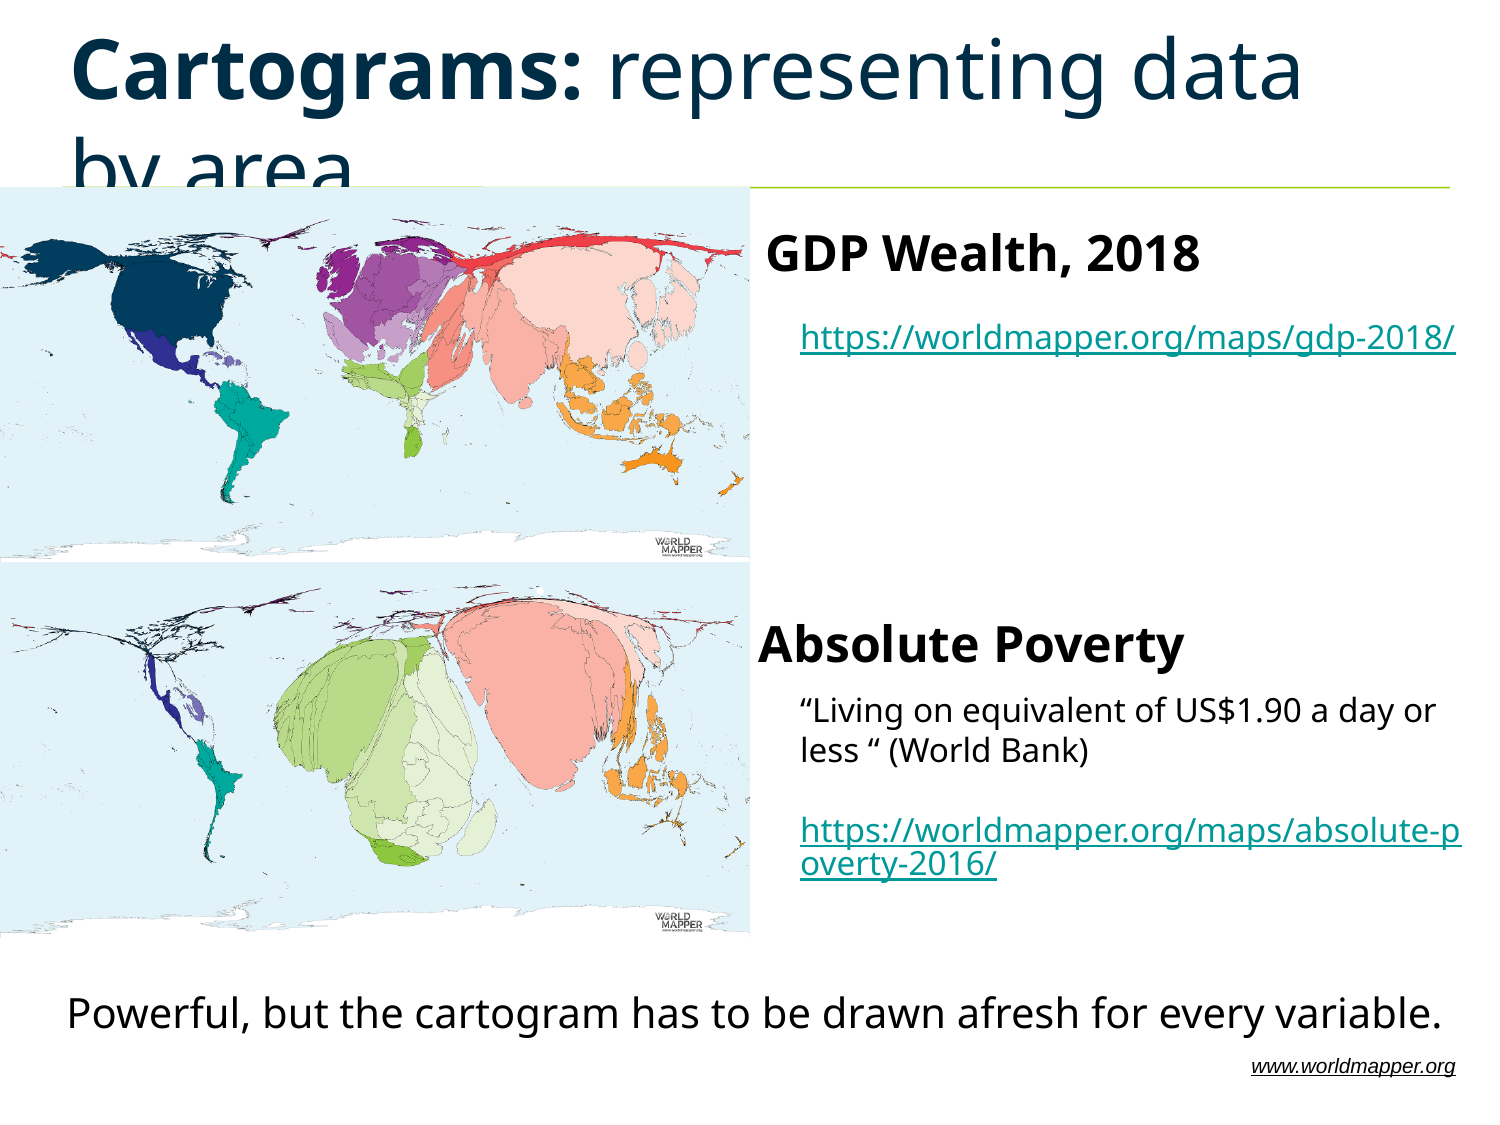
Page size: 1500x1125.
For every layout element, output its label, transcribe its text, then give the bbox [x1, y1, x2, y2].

text_box Powerful, but the cartogram has to be drawn afresh for every variable. [51, 979, 1458, 1044]
text_box Absolute Poverty [754, 604, 1201, 680]
text_box GDP Wealth, 2018 [754, 214, 1216, 290]
text_box https://worldmapper.org/maps/gdp-2018/ [785, 278, 1483, 429]
text_box www.worldmapper.org [1236, 1044, 1477, 1085]
picture [0, 187, 751, 938]
text_box “Living on equivalent of US$1.90 a day or less “ (World Bank) https://worldmapper.org/maps/absolute-poverty-2016/ [785, 681, 1483, 862]
title Cartograms: representing data by area [54, 59, 1398, 174]
